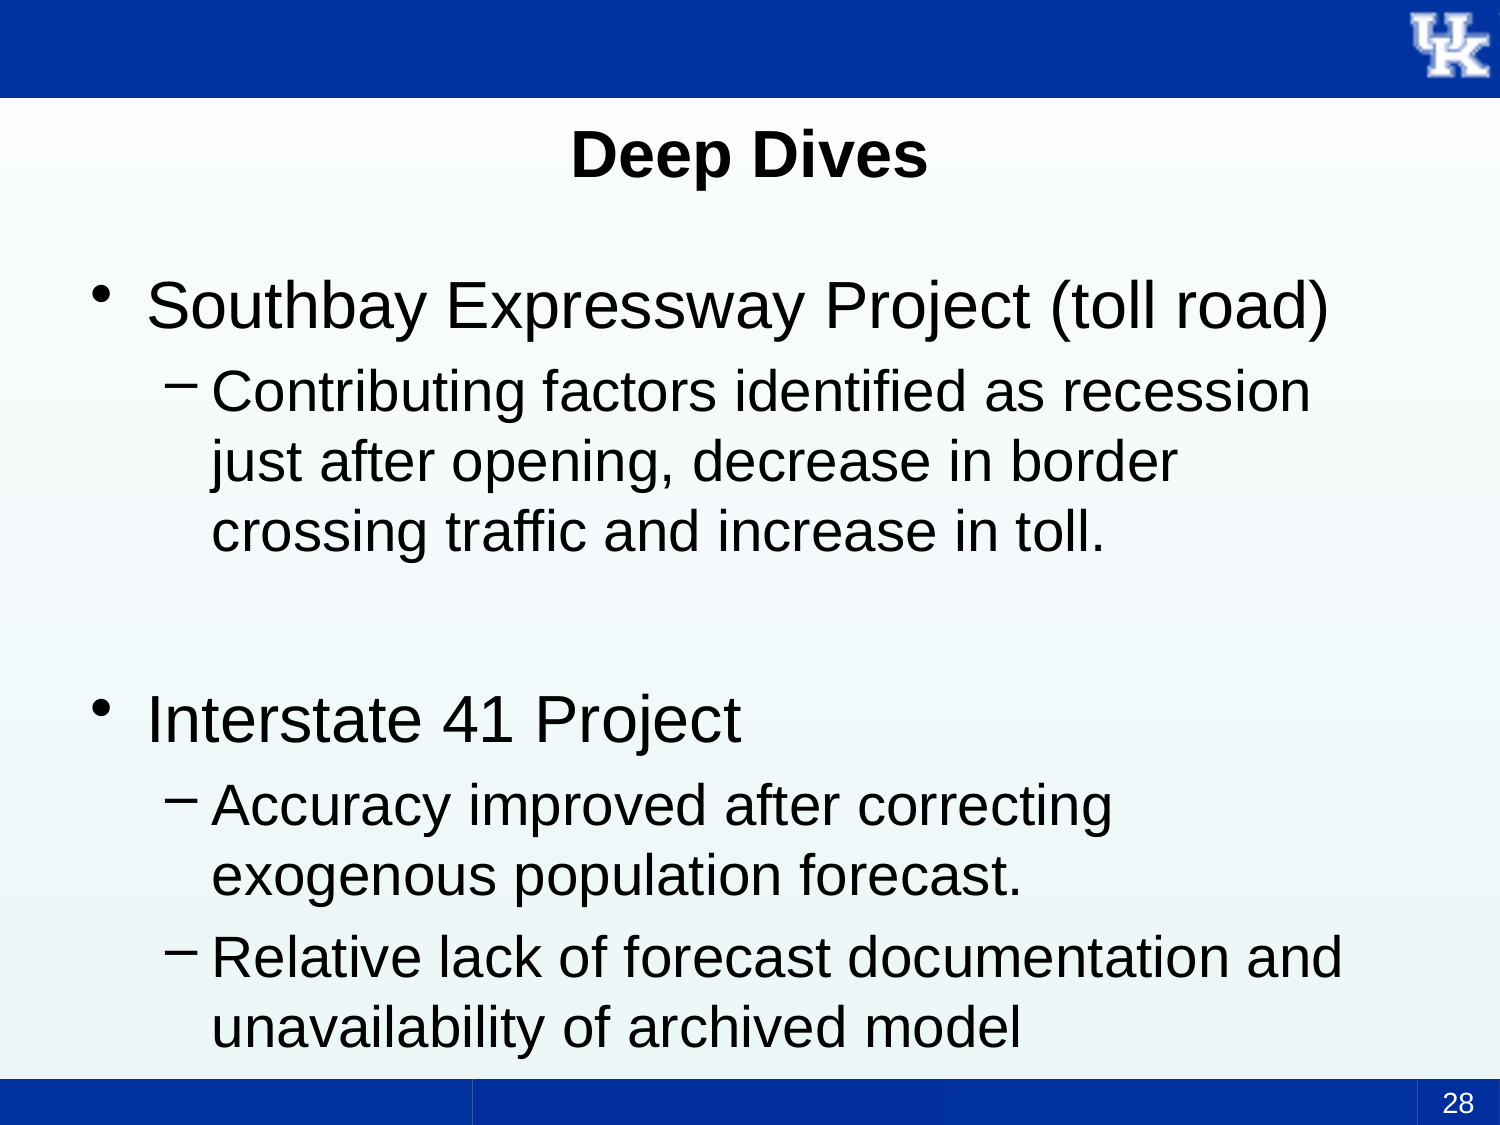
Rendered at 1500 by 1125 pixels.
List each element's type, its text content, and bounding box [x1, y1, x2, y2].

list Southbay Expressway Project (toll road) Contributing factors identified as recession just after opening, decrease in border crossing traffic and increase in toll. Interstate 41 Project Accuracy improved after correcting exogenous population forecast. Relative lack of forecast documentation and unavailability of archived model [74, 253, 1426, 978]
slide_number 28 [1417, 1079, 1500, 1125]
title Deep Dives [74, 103, 1426, 193]
picture [0, 0, 1500, 98]
